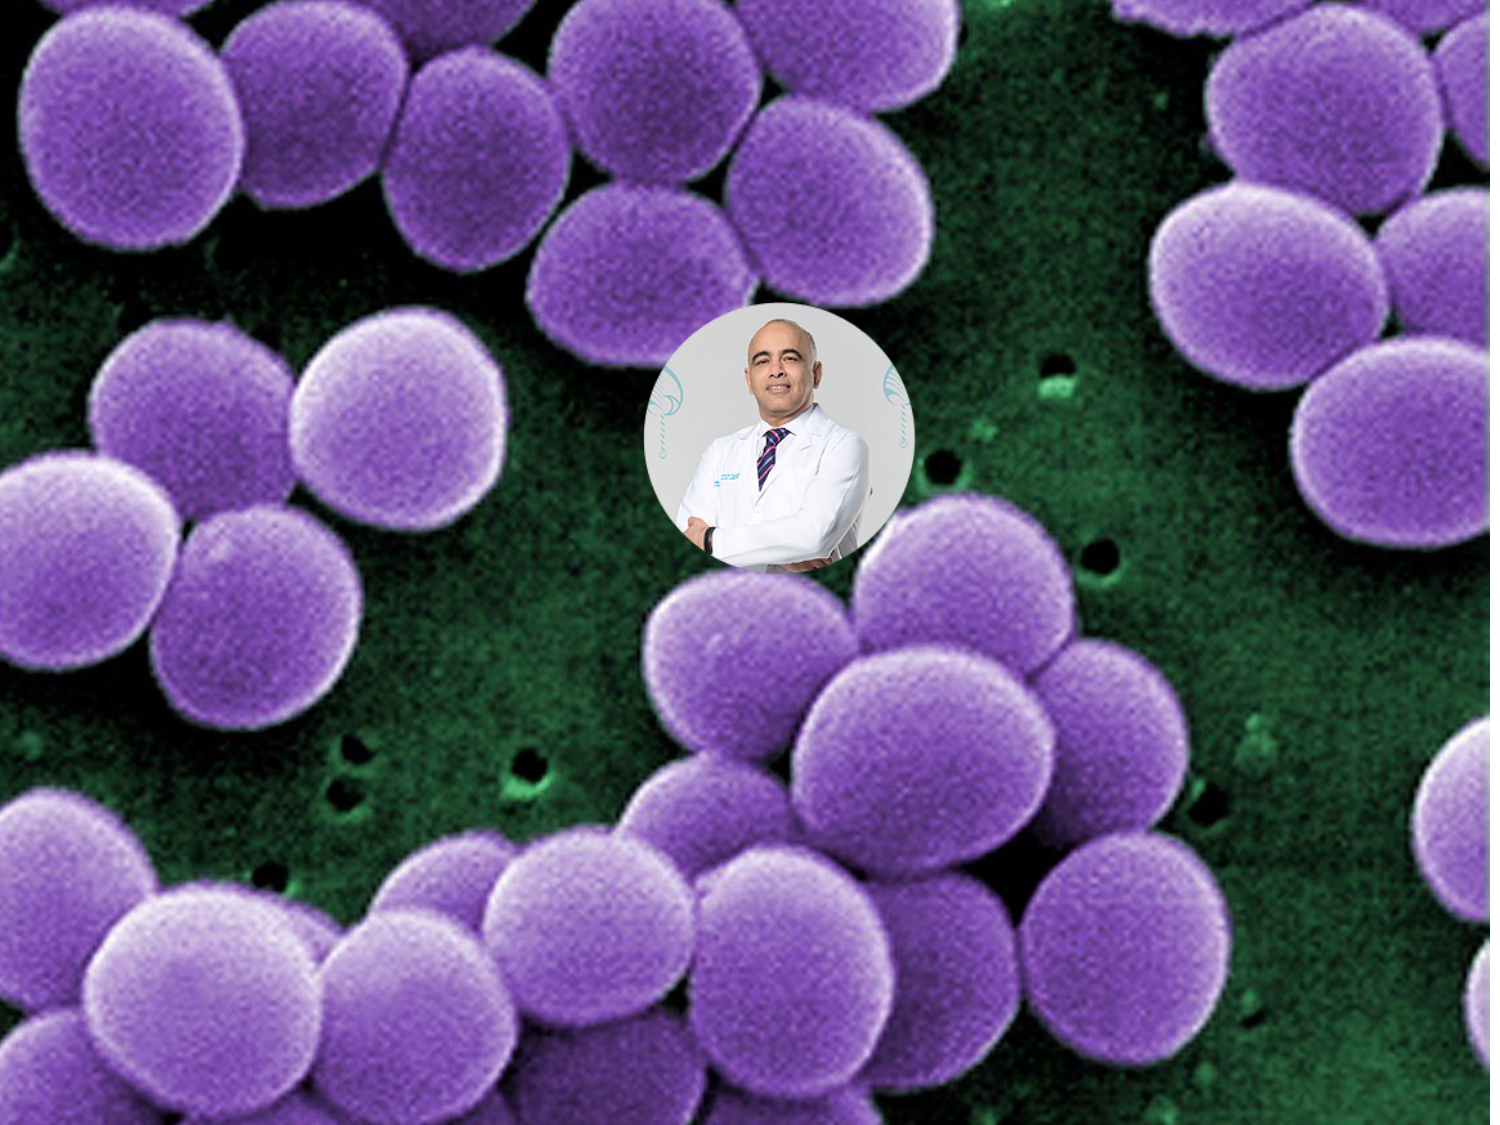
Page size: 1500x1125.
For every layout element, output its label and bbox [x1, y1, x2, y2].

list [0, 0, 1500, 1125]
picture [643, 302, 916, 575]
